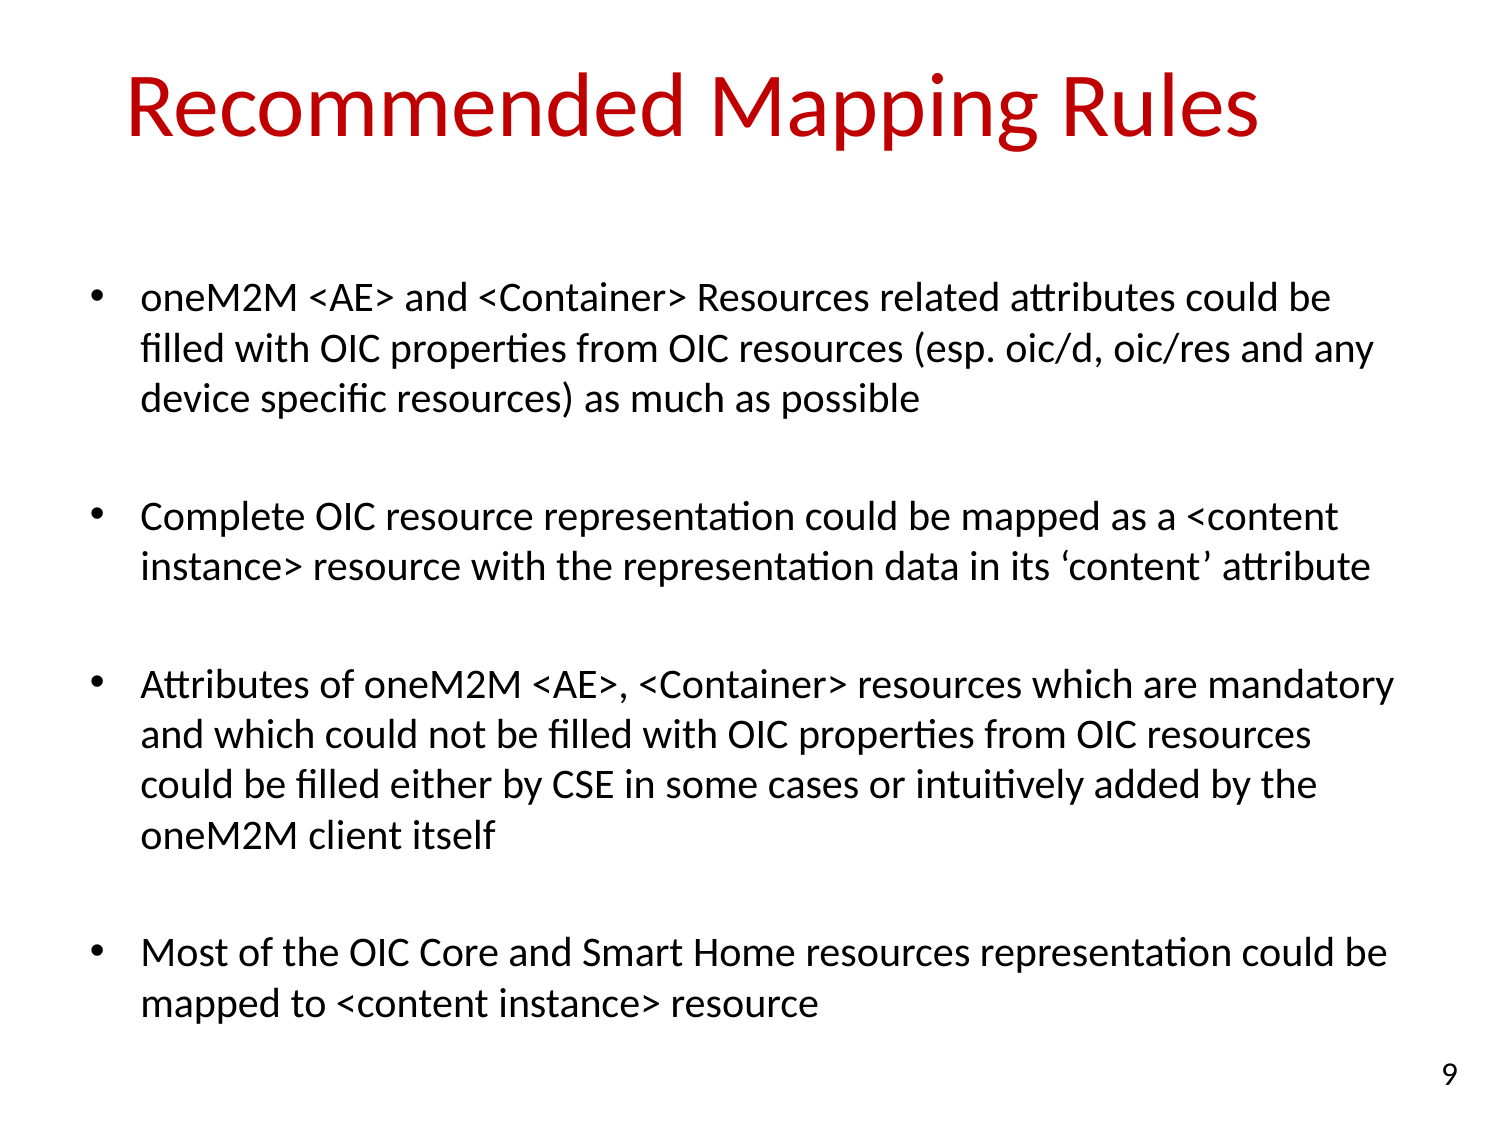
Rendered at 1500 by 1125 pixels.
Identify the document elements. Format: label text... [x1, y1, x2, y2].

title Recommended Mapping Rules [99, 37, 1288, 155]
list oneM2M <AE> and <Container> Resources related attributes could be filled with OIC properties from OIC resources (esp. oic/d, oic/res and any device specific resources) as much as possible Complete OIC resource representation could be mapped as a <content instance> resource with the representation data in its ‘content’ attribute Attributes of oneM2M <AE>, <Container> resources which are mandatory and which could not be filled with OIC properties from OIC resources could be filled either by CSE in some cases or intuitively added by the oneM2M client itself Most of the OIC Core and Smart Home resources representation could be mapped to <content instance> resource [75, 262, 1425, 1038]
